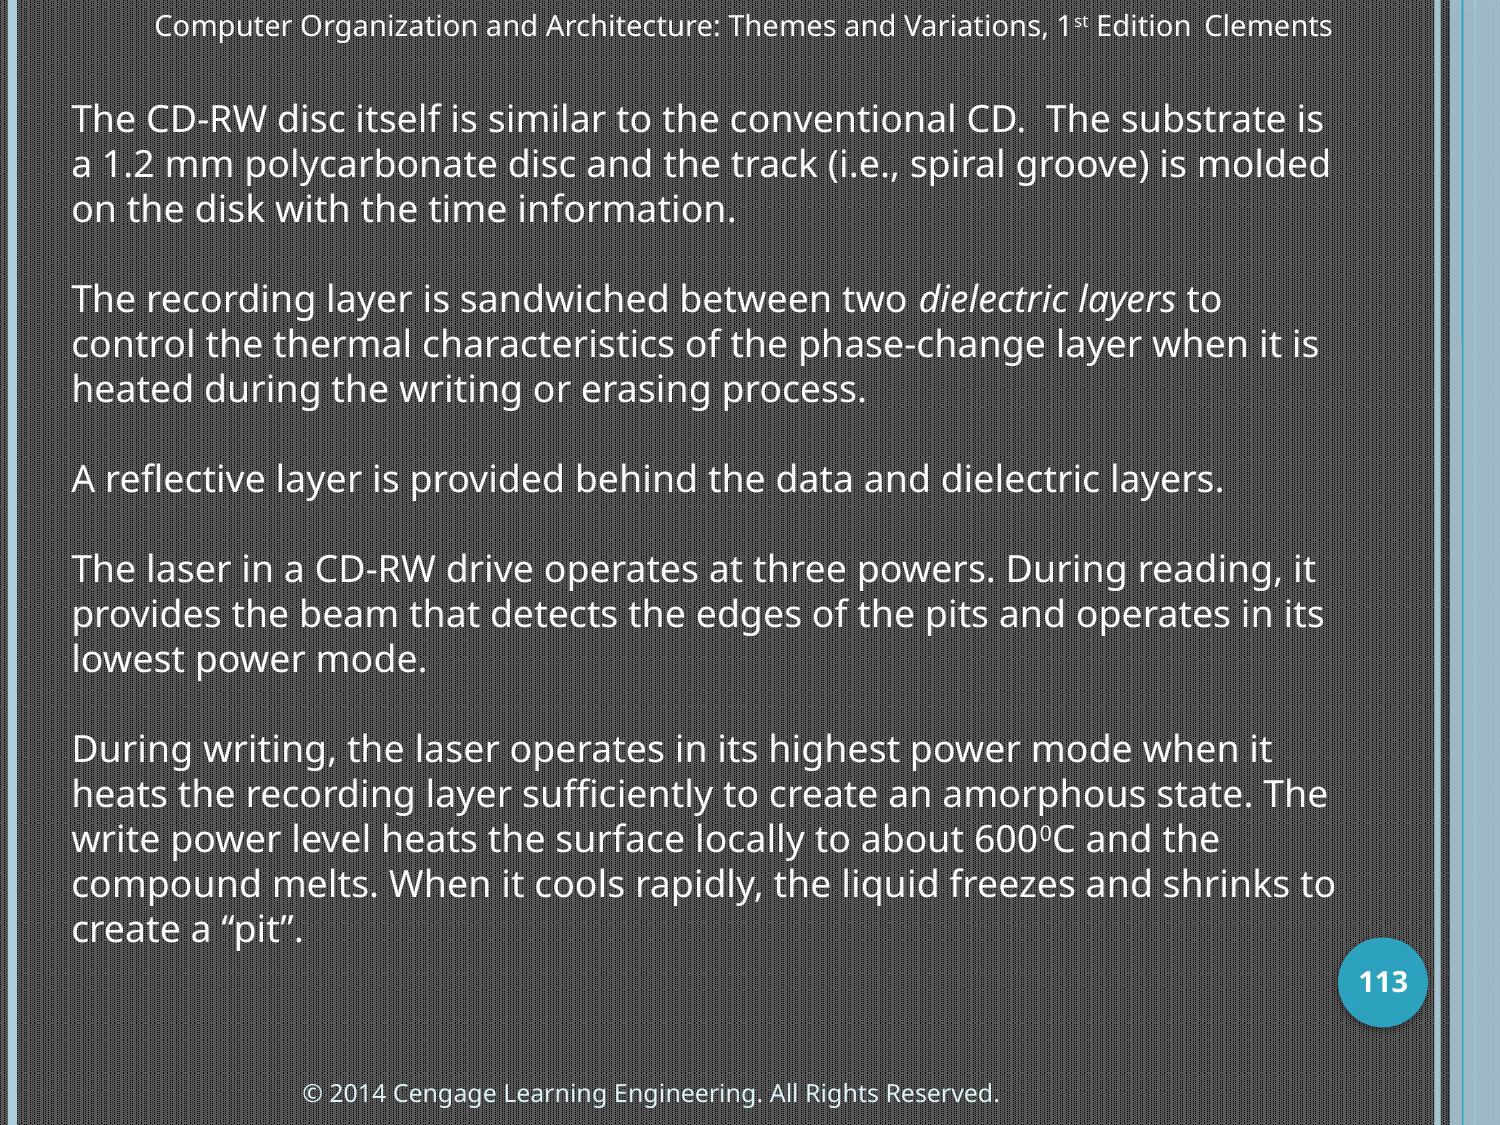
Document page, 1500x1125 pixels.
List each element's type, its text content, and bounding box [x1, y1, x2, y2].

text_box Computer Organization and Architecture: Themes and Variations, 1st Edition Clements [50, 0, 1438, 50]
text_box The CD-RW disc itself is similar to the conventional CD. The substrate is a 1.2 mm polycarbonate disc and the track (i.e., spiral groove) is molded on the disk with the time information. The recording layer is sandwiched between two dielectric layers to control the thermal characteristics of the phase-change layer when it is heated during the writing or erasing process. A reflective layer is provided behind the data and dielectric layers. The laser in a CD-RW drive operates at three powers. During reading, it provides the beam that detects the edges of the pits and operates in its lowest power mode. During writing, the laser operates in its highest power mode when it heats the recording layer sufficiently to create an amorphous state. The write power level heats the surface locally to about 6000C and the compound melts. When it cools rapidly, the liquid freezes and shrinks to create a “pit”. [56, 87, 1369, 1003]
slide_number 113 [1333, 940, 1434, 1027]
footer © 2014 Cengage Learning Engineering. All Rights Reserved. [287, 1065, 1138, 1125]
